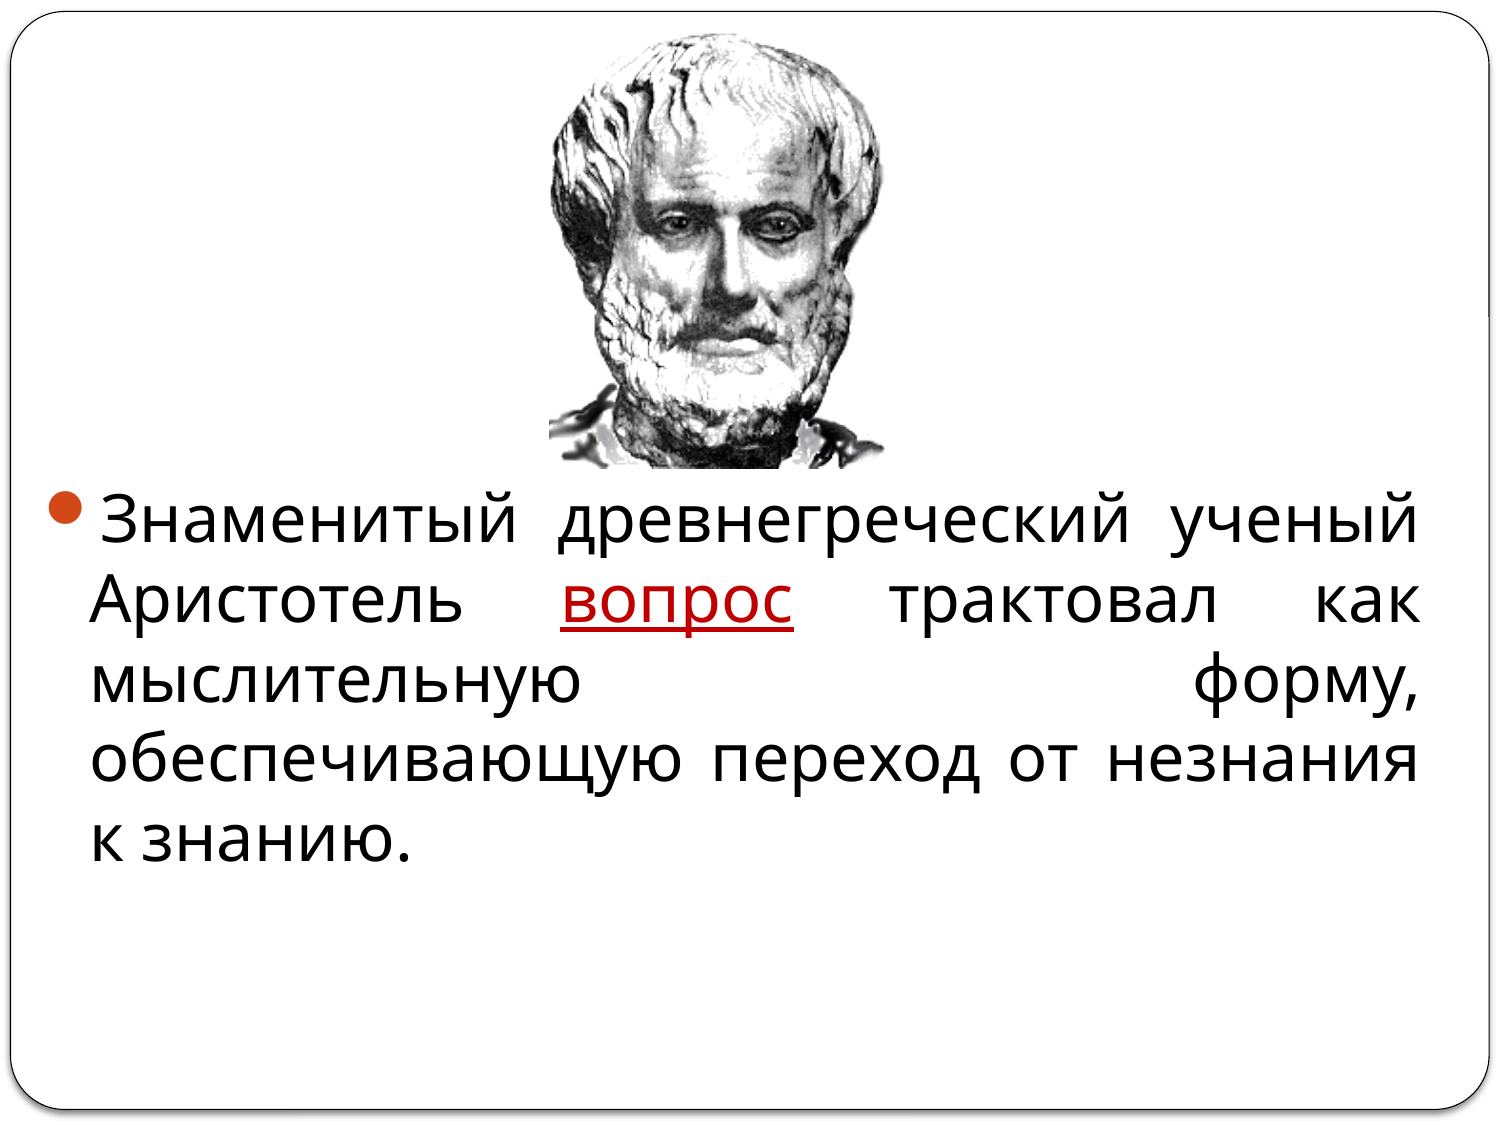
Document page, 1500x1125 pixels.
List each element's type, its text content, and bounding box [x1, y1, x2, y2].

picture [548, 30, 892, 469]
list Знаменитый древнегреческий ученый Аристотель вопрос трактовал как мыслительную форму, обеспечивающую переход от незнания к знанию. [29, 468, 1437, 752]
